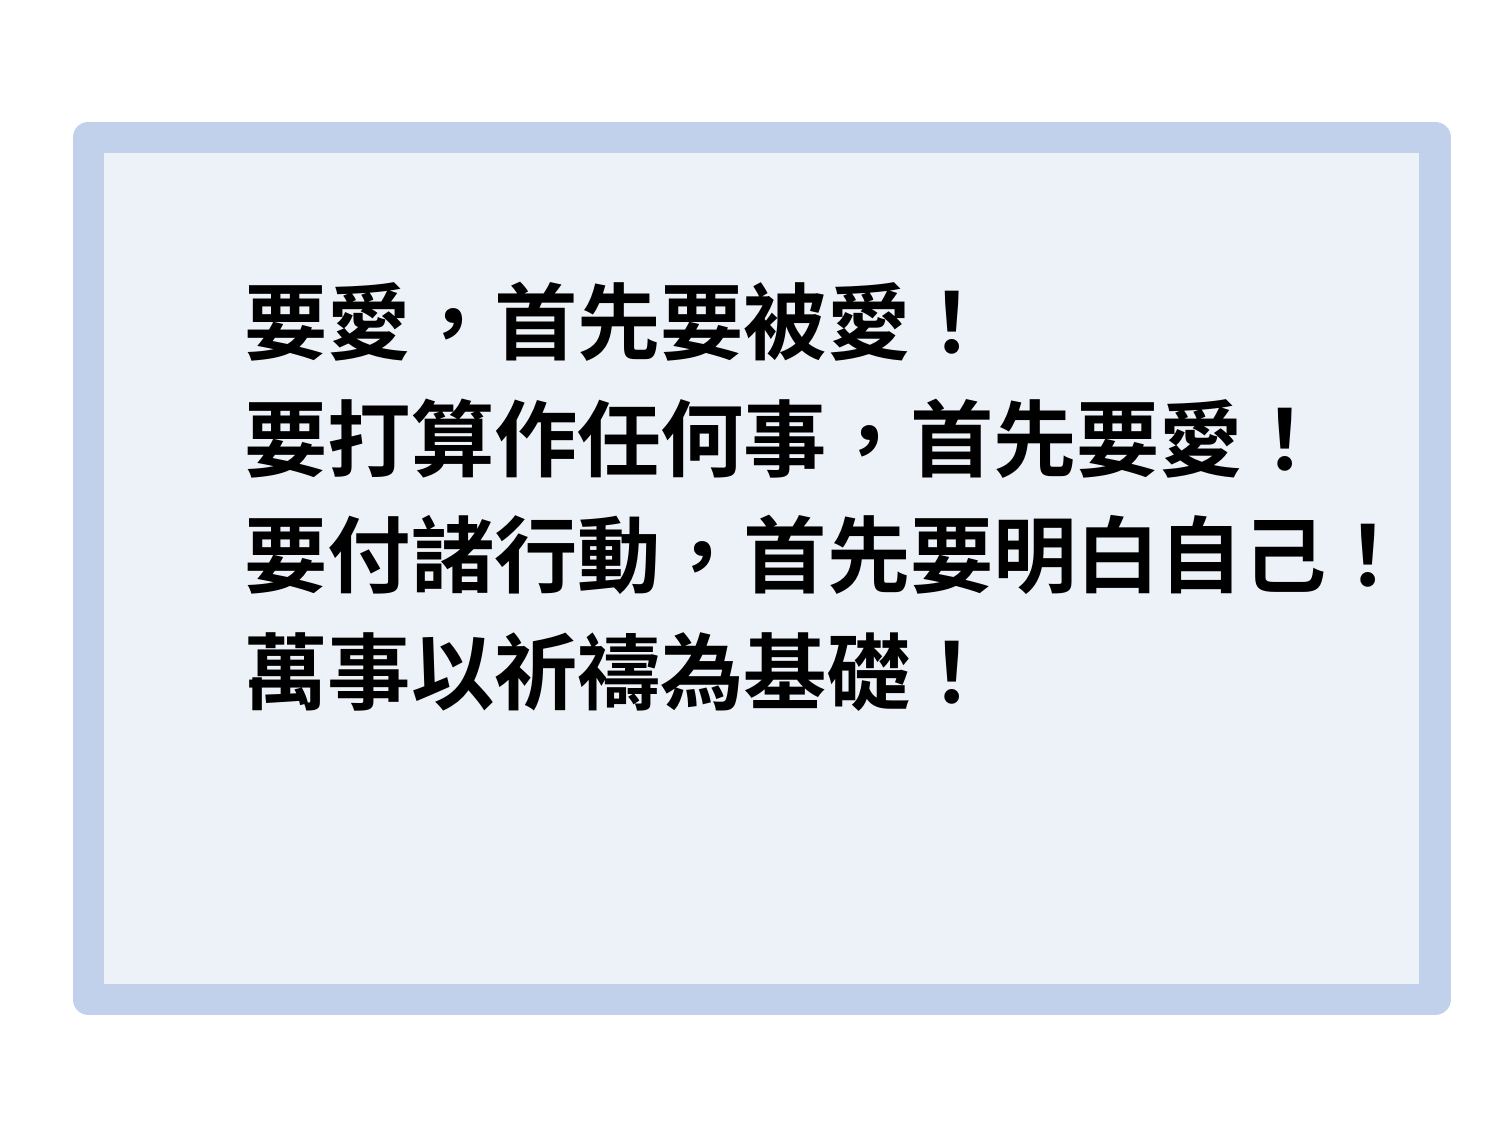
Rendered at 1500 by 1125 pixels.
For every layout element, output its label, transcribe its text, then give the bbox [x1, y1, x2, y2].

list 要愛，首先要被愛！ 要打算作任何事，首先要愛！ 要付諸行動，首先要明白自己！ 萬事以祈禱為基礎！ [75, 262, 1425, 1005]
text_box [86, 135, 1437, 1002]
